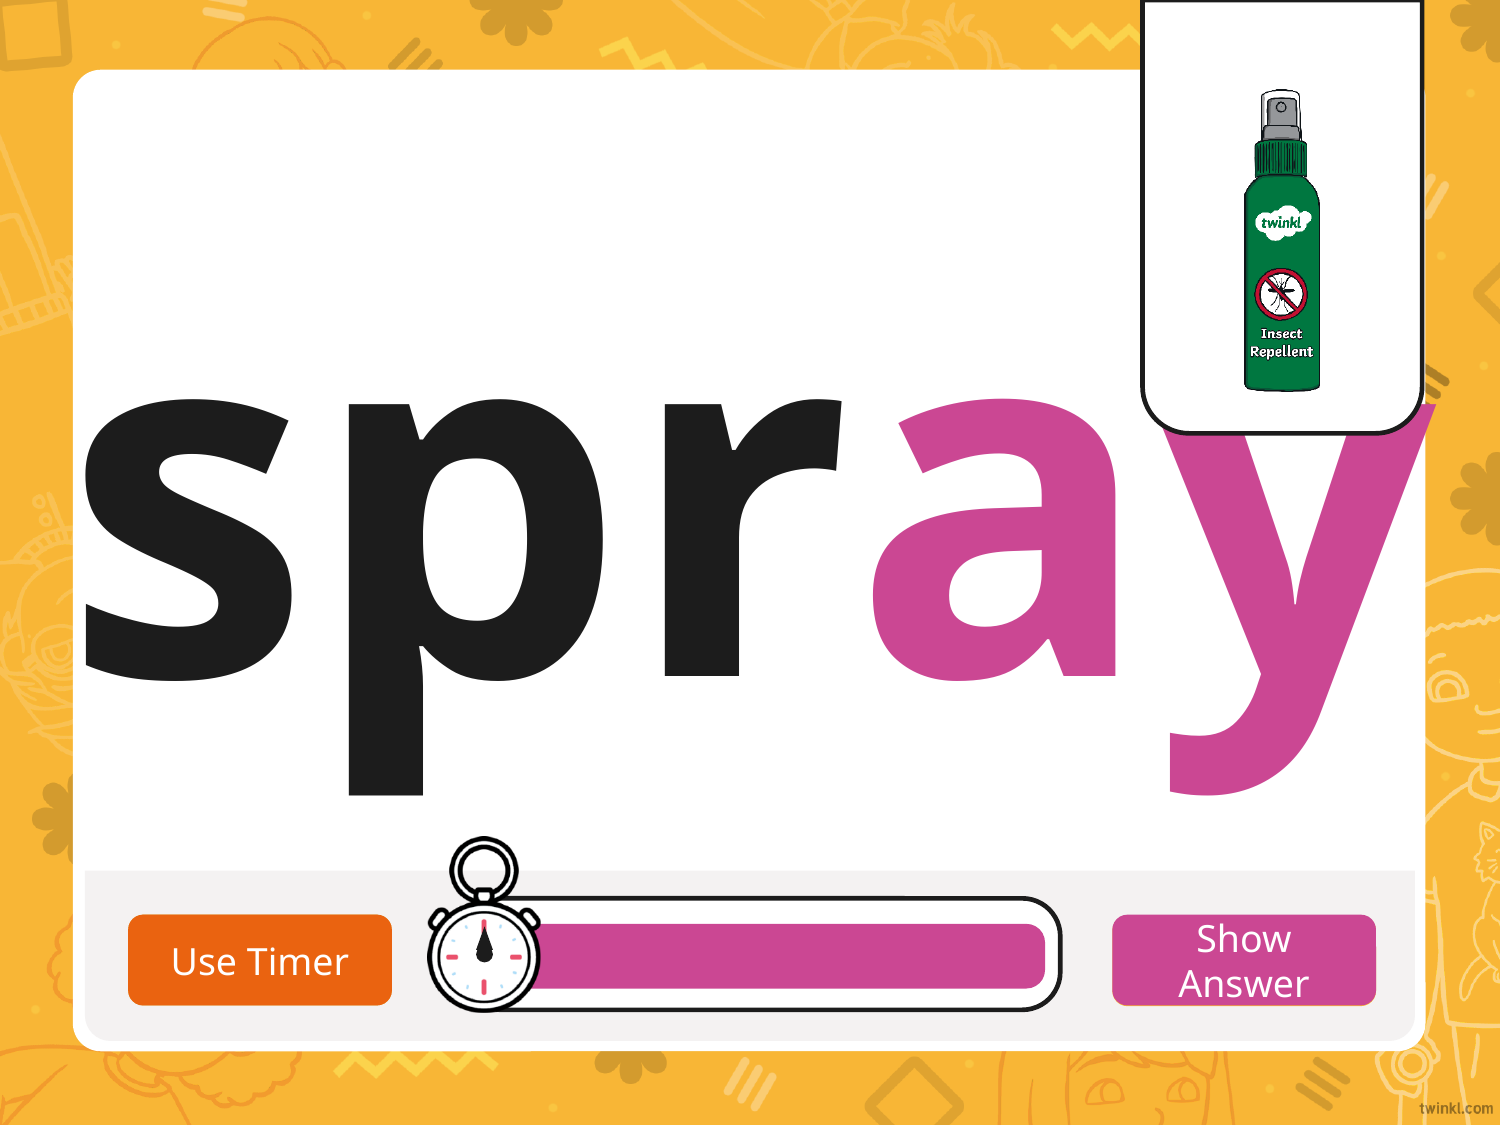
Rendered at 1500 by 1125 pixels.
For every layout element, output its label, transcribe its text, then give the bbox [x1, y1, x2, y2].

text_box [541, 897, 1062, 1011]
text_box [83, 869, 1416, 1042]
picture [0, 0, 1141, 170]
picture [427, 836, 541, 1013]
text_box [541, 922, 1047, 990]
text_box Show Answer [1111, 913, 1378, 1007]
picture [0, 784, 1500, 1125]
picture [1143, 0, 1500, 434]
text_box spray [0, 170, 1500, 784]
text_box Use Timer [127, 913, 393, 1007]
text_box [476, 926, 493, 985]
